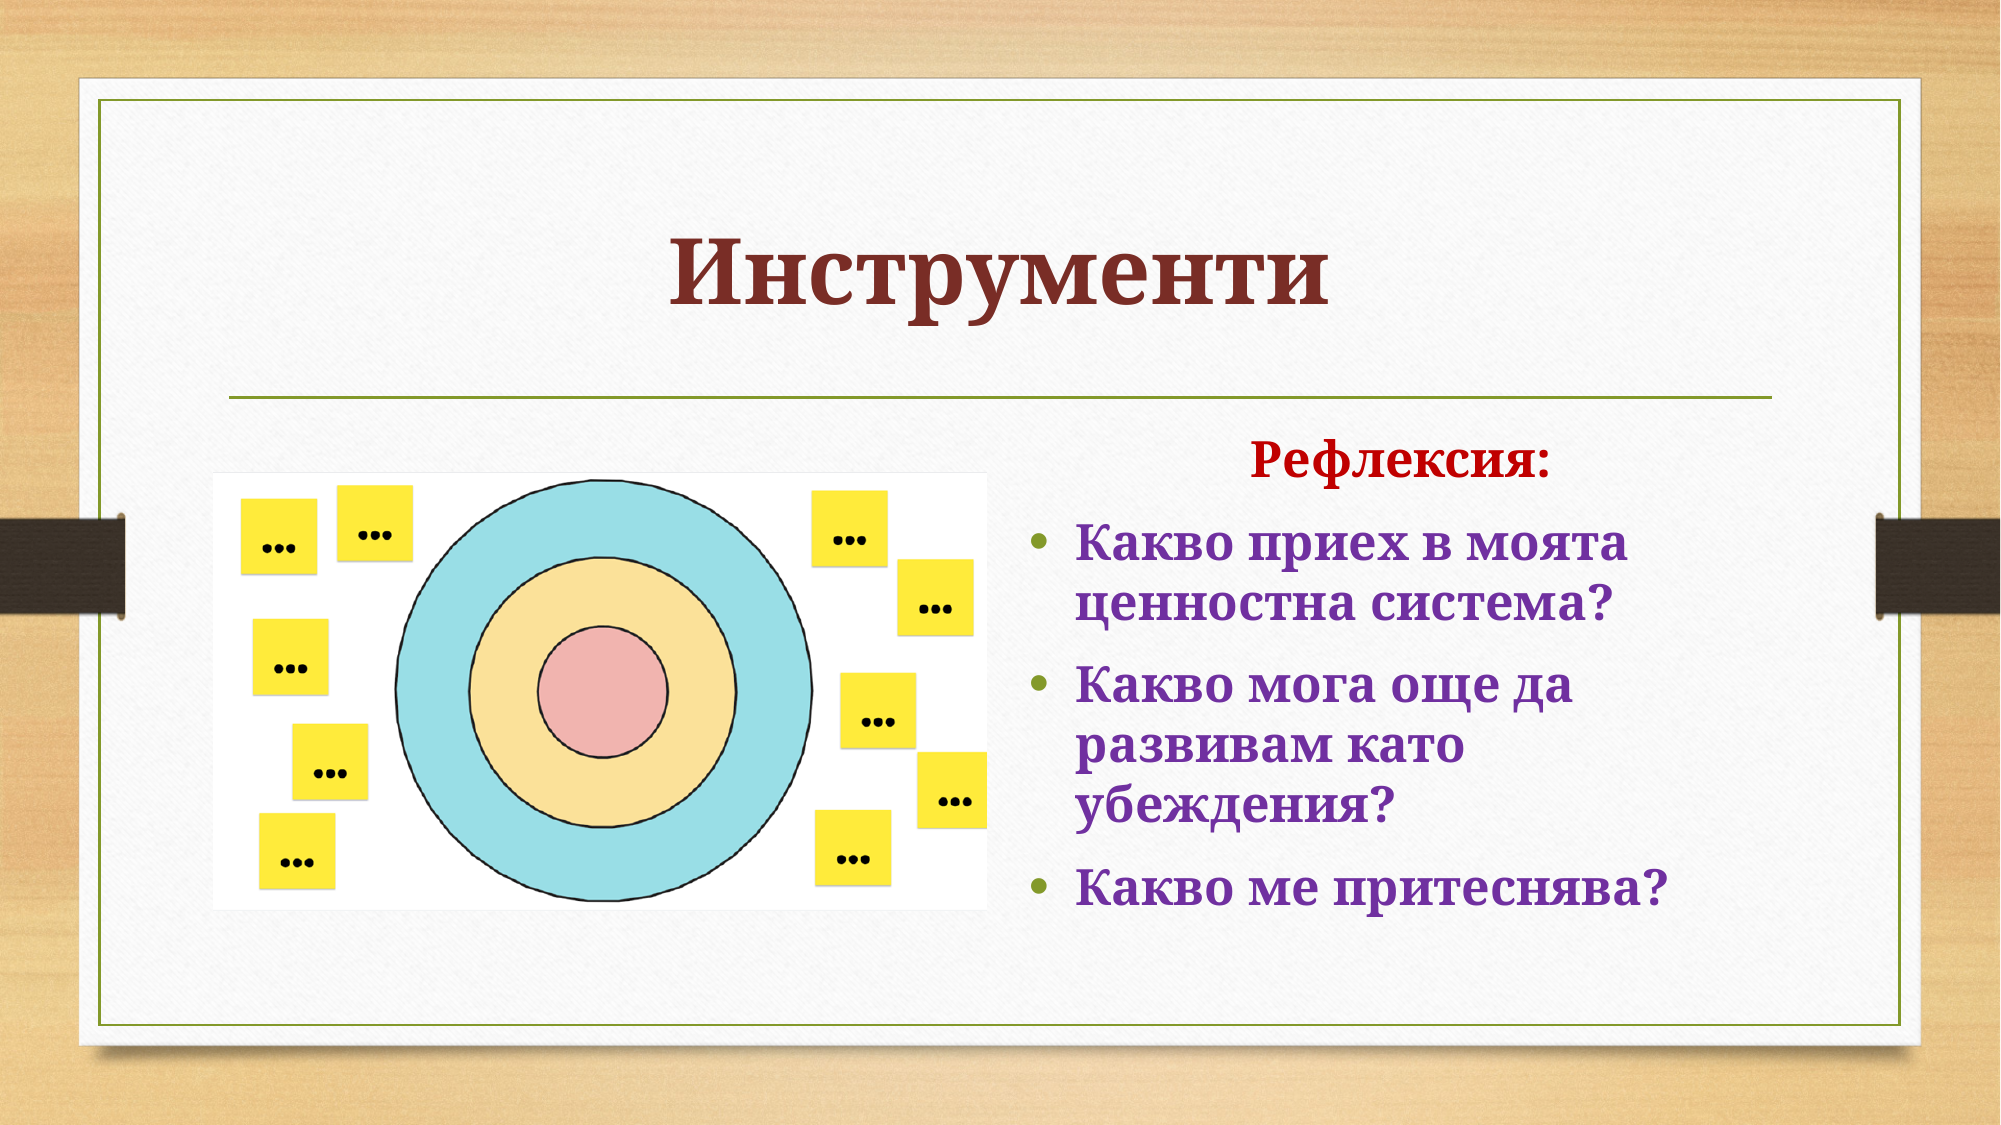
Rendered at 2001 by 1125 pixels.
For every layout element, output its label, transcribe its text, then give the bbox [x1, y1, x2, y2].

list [212, 472, 988, 911]
list Рефлексия: Какво приех в моята ценностна система? Какво мога още да развивам като убеждения? Какво ме притеснява? [1013, 420, 1788, 963]
picture [0, 0, 2001, 1125]
title Инструменти [212, 161, 1788, 375]
